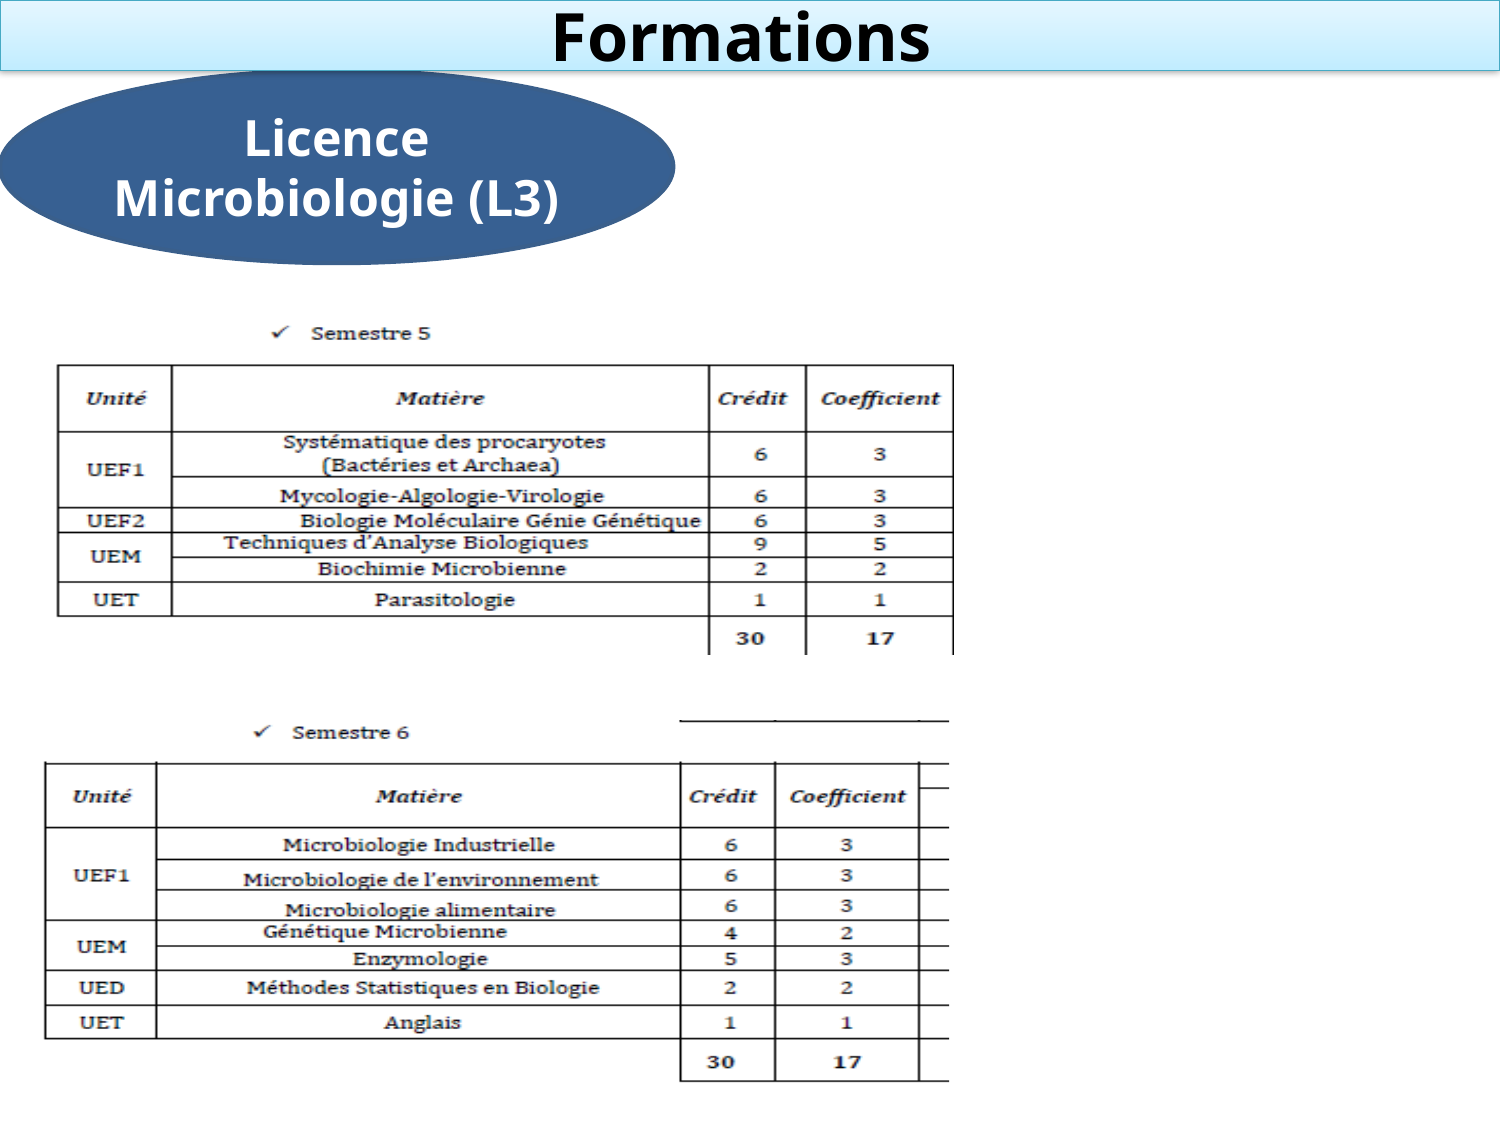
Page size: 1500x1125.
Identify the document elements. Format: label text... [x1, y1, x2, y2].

picture [0, 280, 955, 655]
text_box Formations [0, 0, 1500, 71]
picture [34, 720, 950, 1090]
text_box Licence Microbiologie (L3) [0, 77, 676, 266]
